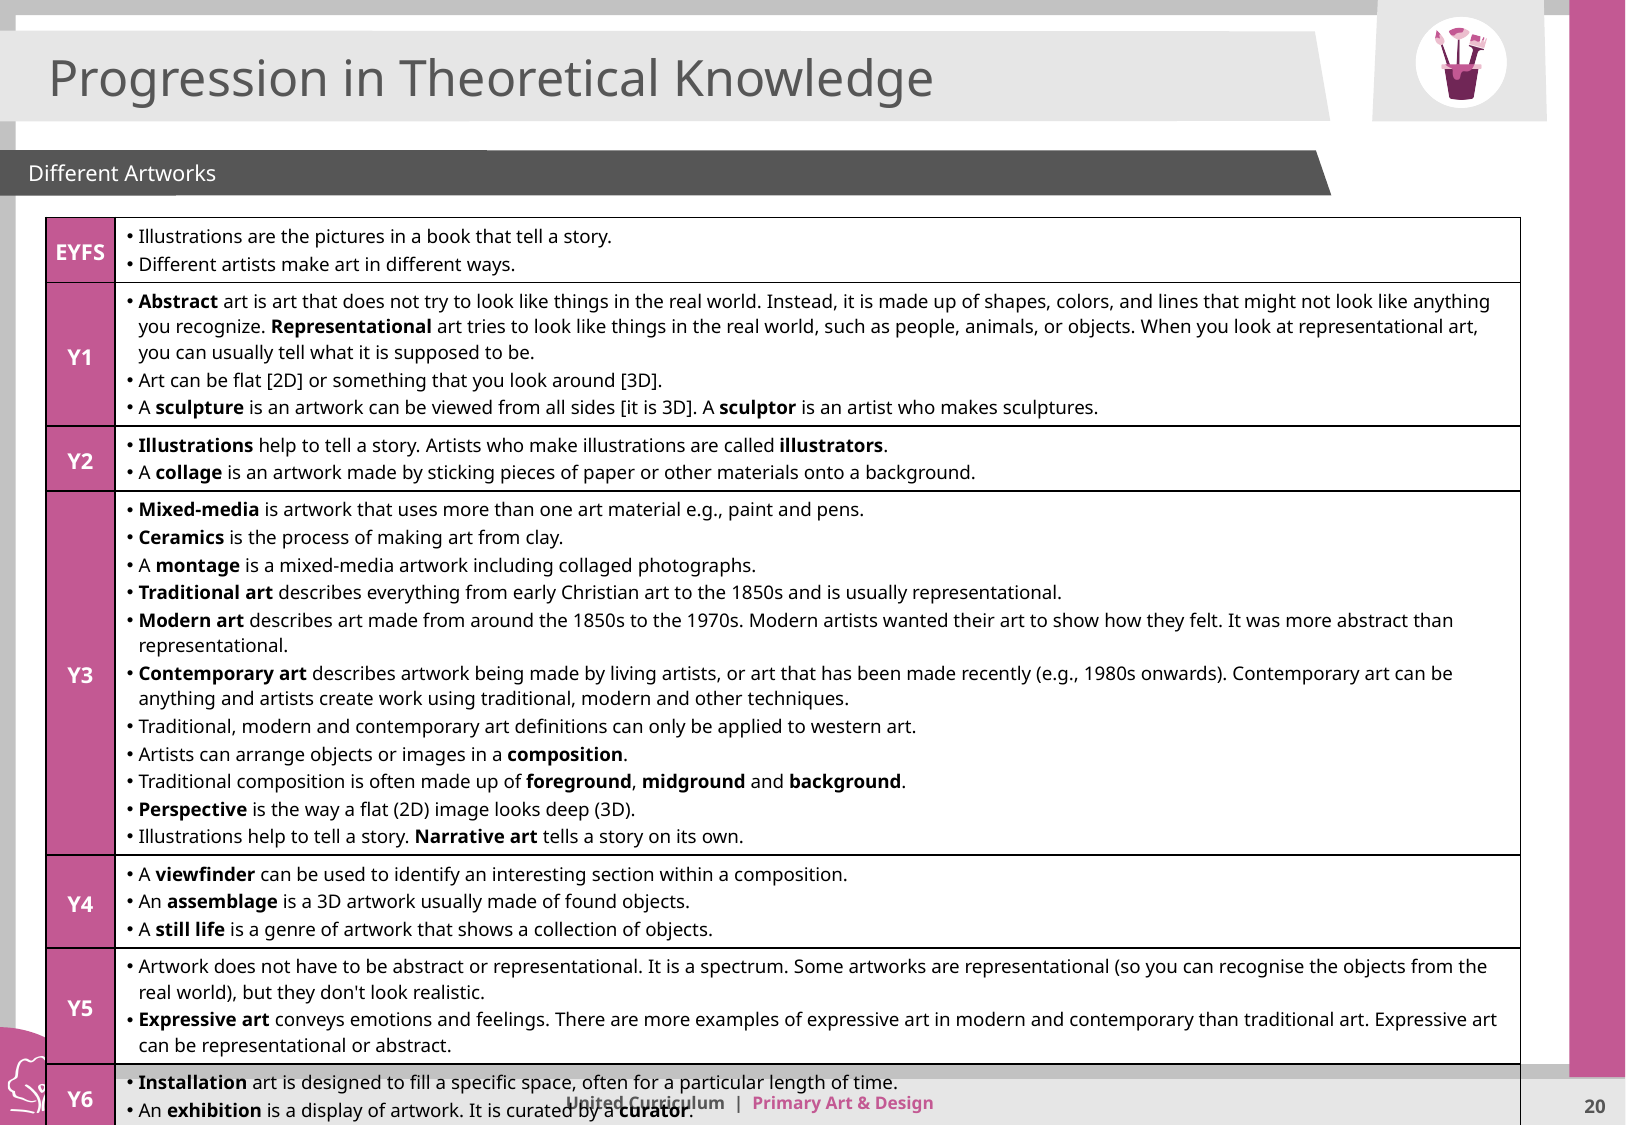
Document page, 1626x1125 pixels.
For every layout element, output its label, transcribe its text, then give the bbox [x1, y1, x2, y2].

table_header EYFS [47, 218, 114, 282]
table_cell Y6 [47, 1065, 114, 1125]
table_cell Y1 [47, 283, 114, 425]
table_cell Mixed-media is artwork that uses more than one art material e.g., paint and pens. Ceramics is the process of making art from clay. A montage is a mixed-media artwork including collaged photographs. Traditional art describes everything from early Christian art to the 1850s and is usually representational. Modern art describes art made from around the 1850s to the 1970s. Modern artists wanted their art to show how they felt. It was more abstract than representational. Contemporary art describes artwork being made by living artists, or art that has been made recently (e.g., 1980s onwards). Contemporary art can be anything and artists create work using traditional, modern and other techniques. Traditional, modern and contemporary art definitions can only be applied to western art. Artists can arrange objects or images in a composition. Traditional composition is often made up of foreground, midground and background. Perspective is the way a flat (2D) image looks deep (3D). Illustrations help to tell a story. Narrative art tells a story on its own. [116, 492, 1520, 854]
table_cell Illustrations help to tell a story. Artists who make illustrations are called illustrators. A collage is an artwork made by sticking pieces of paper or other materials onto a background. [116, 427, 1520, 490]
table_cell Installation art is designed to fill a specific space, often for a particular length of time. An exhibition is a display of artwork. It is curated by a curator. [116, 1065, 1520, 1125]
table_header Illustrations are the pictures in a book that tell a story. Different artists make art in different ways. [116, 218, 1520, 282]
picture [1435, 27, 1487, 100]
table_cell Abstract art is art that does not try to look like things in the real world. Instead, it is made up of shapes, colors, and lines that might not look like anything you recognize. Representational art tries to look like things in the real world, such as people, animals, or objects. When you look at representational art, you can usually tell what it is supposed to be. Art can be flat [2D] or something that you look around [3D]. A sculpture is an artwork can be viewed from all sides [it is 3D]. A sculptor is an artist who makes sculptures. [116, 283, 1520, 425]
picture [7, 1056, 45, 1118]
table_cell Y4 [47, 856, 114, 947]
table_cell A viewfinder can be used to identify an interesting section within a composition. An assemblage is a 3D artwork usually made of found objects. A still life is a genre of artwork that shows a collection of objects. [116, 856, 1520, 947]
table_cell Y5 [47, 949, 114, 1063]
table_cell Y2 [47, 427, 114, 490]
text_box Different Artworks [0, 149, 1333, 197]
table_cell Y3 [47, 492, 114, 854]
table_cell Artwork does not have to be abstract or representational. It is a spectrum. Some artworks are representational (so you can recognise the objects from the real world), but they don't look realistic. Expressive art conveys emotions and feelings. There are more examples of expressive art in modern and contemporary than traditional art. Expressive art can be representational or abstract. [116, 949, 1520, 1063]
list Progression in Theoretical Knowledge [33, 38, 1297, 114]
